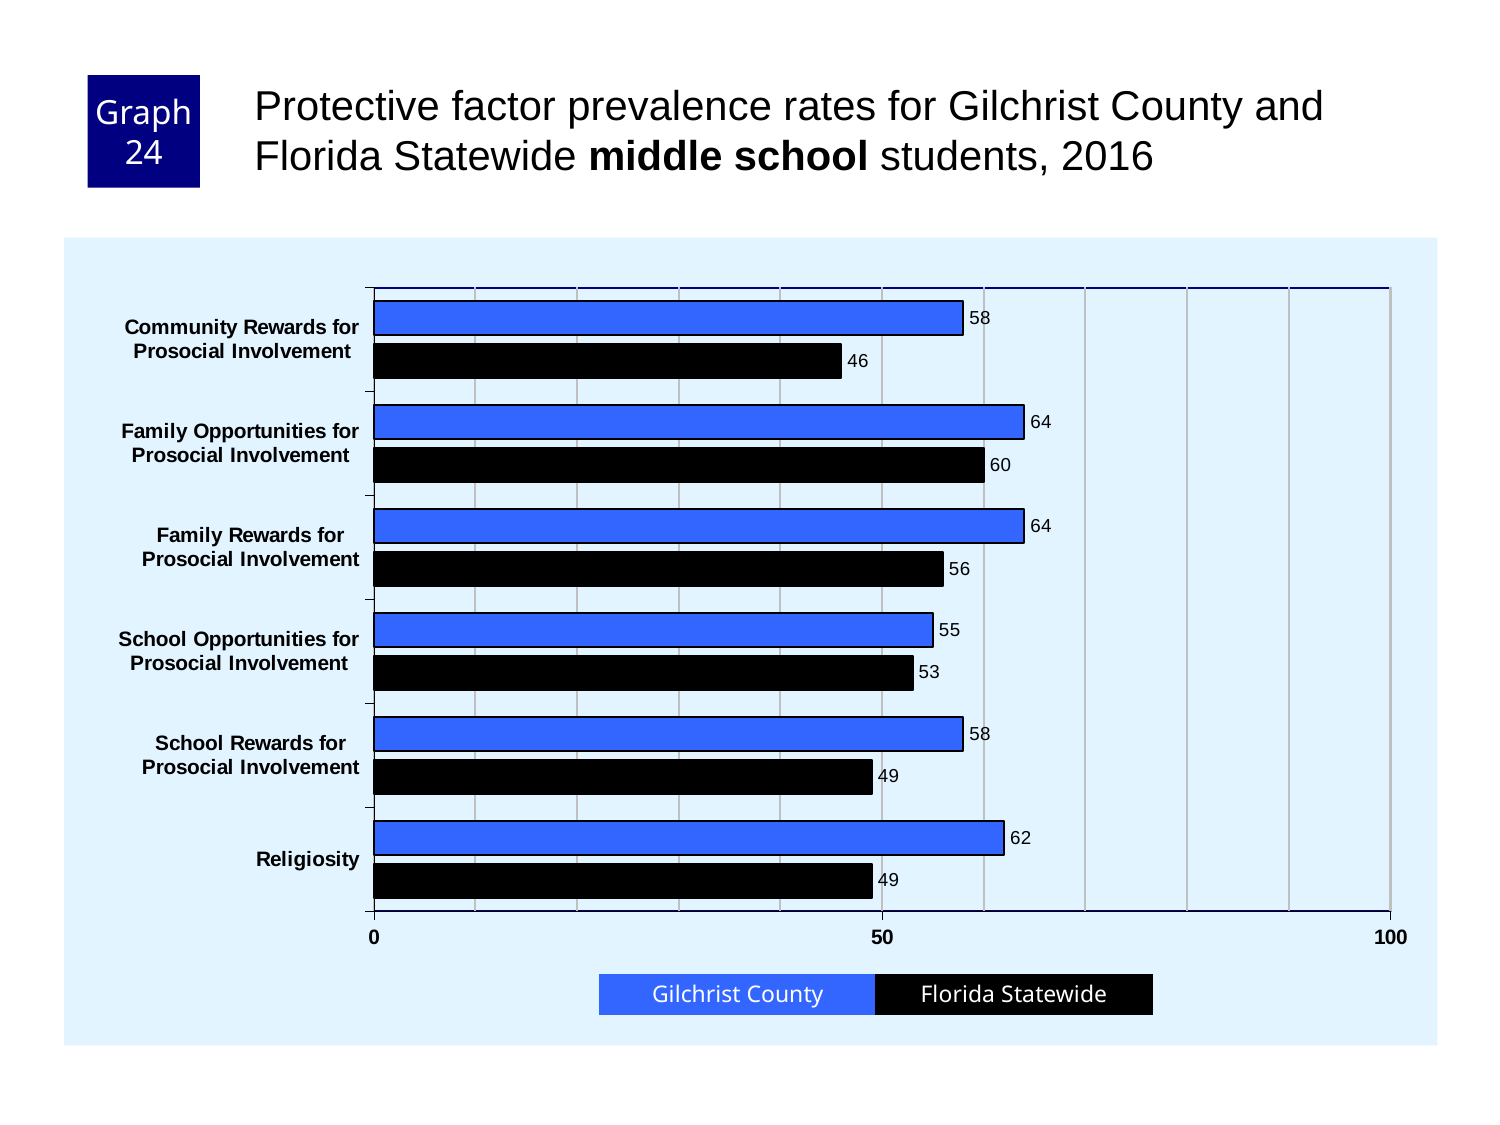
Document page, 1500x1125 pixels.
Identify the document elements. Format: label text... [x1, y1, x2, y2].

chart [63, 237, 1438, 1046]
text_box Graph 24 [87, 75, 200, 188]
text_box Protective factor prevalence rates for Gilchrist County and Florida Statewide middle school students, 2016 [249, 75, 1438, 200]
